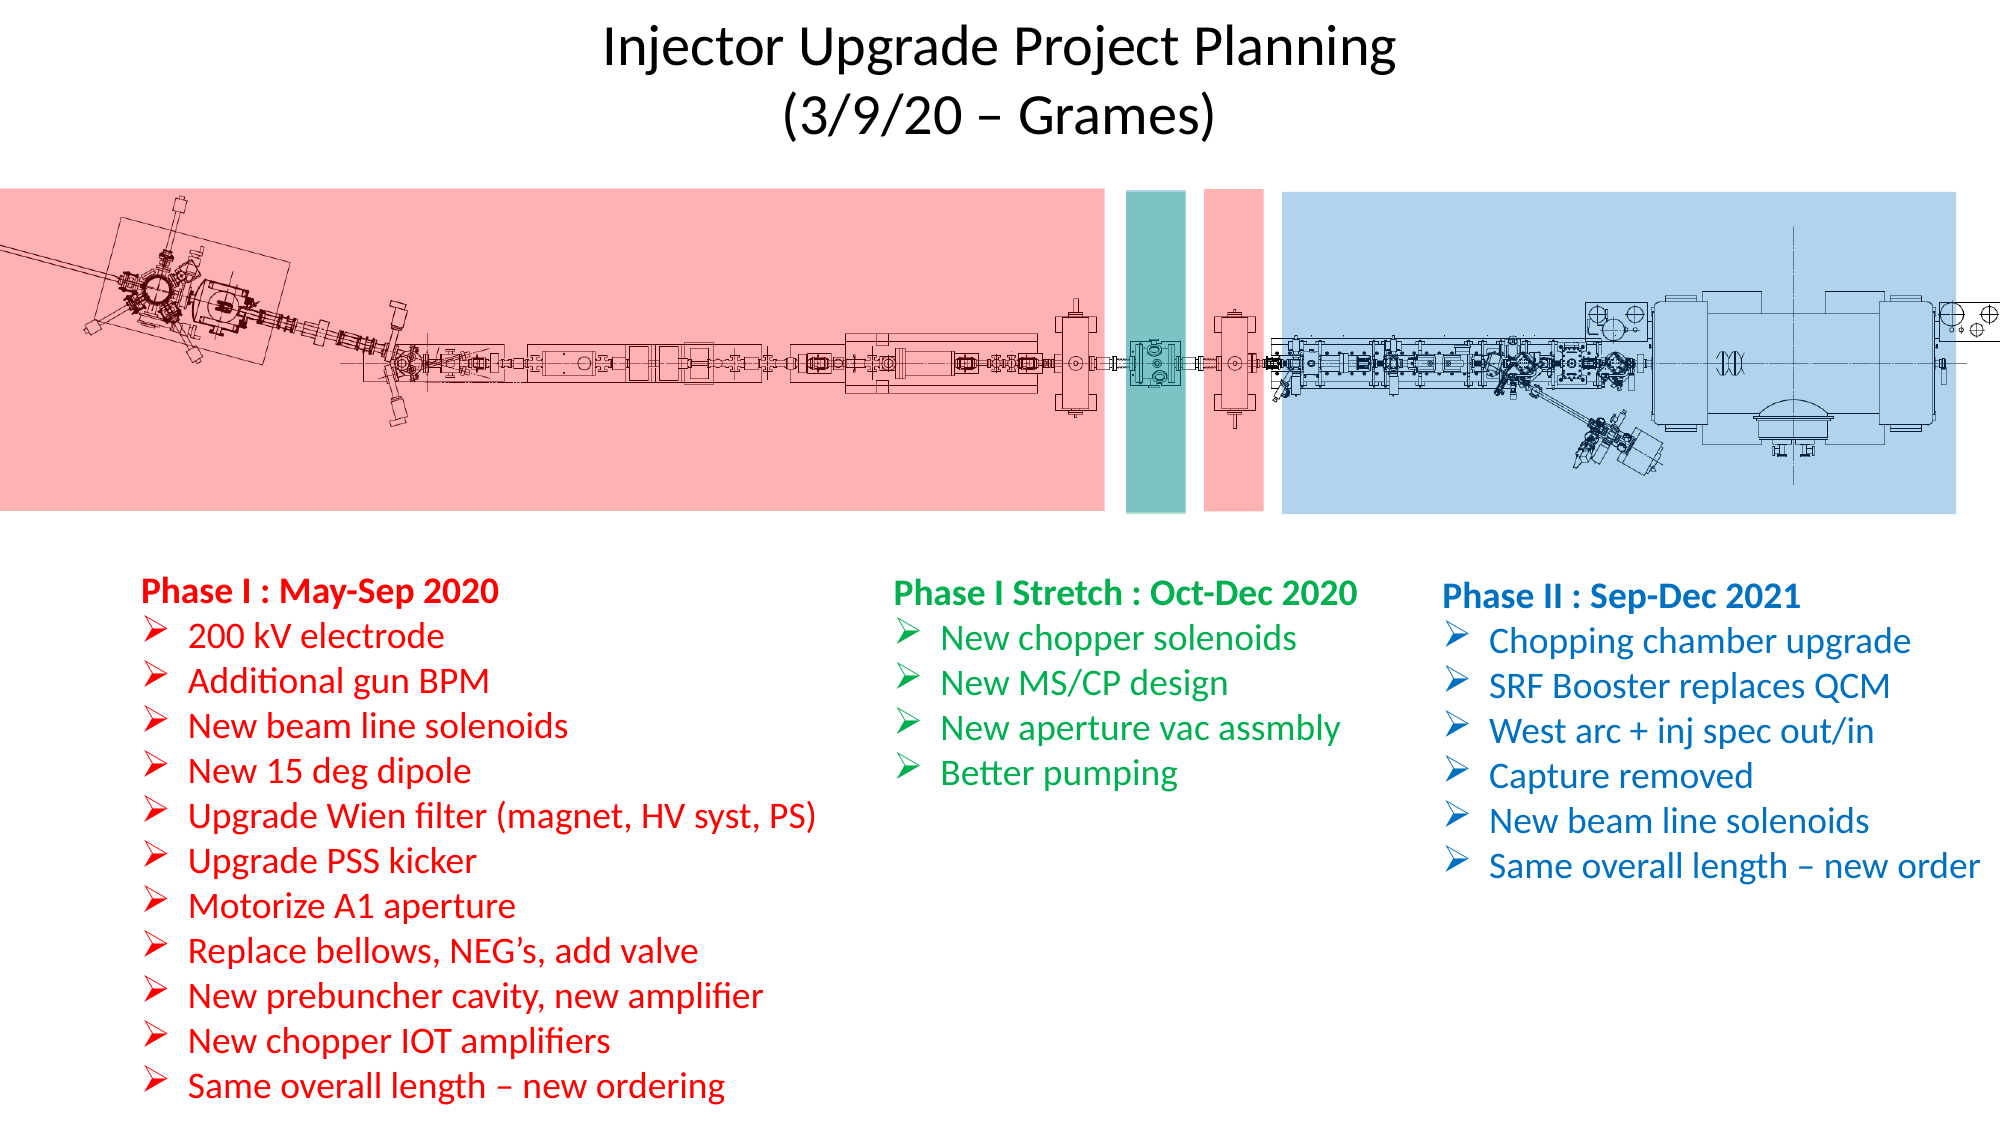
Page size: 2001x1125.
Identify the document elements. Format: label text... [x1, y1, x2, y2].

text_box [1125, 190, 2000, 943]
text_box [0, 188, 1264, 1120]
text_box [876, 191, 1125, 804]
text_box Injector Upgrade Project Planning (3/9/20 – Grames) [587, 0, 1413, 154]
